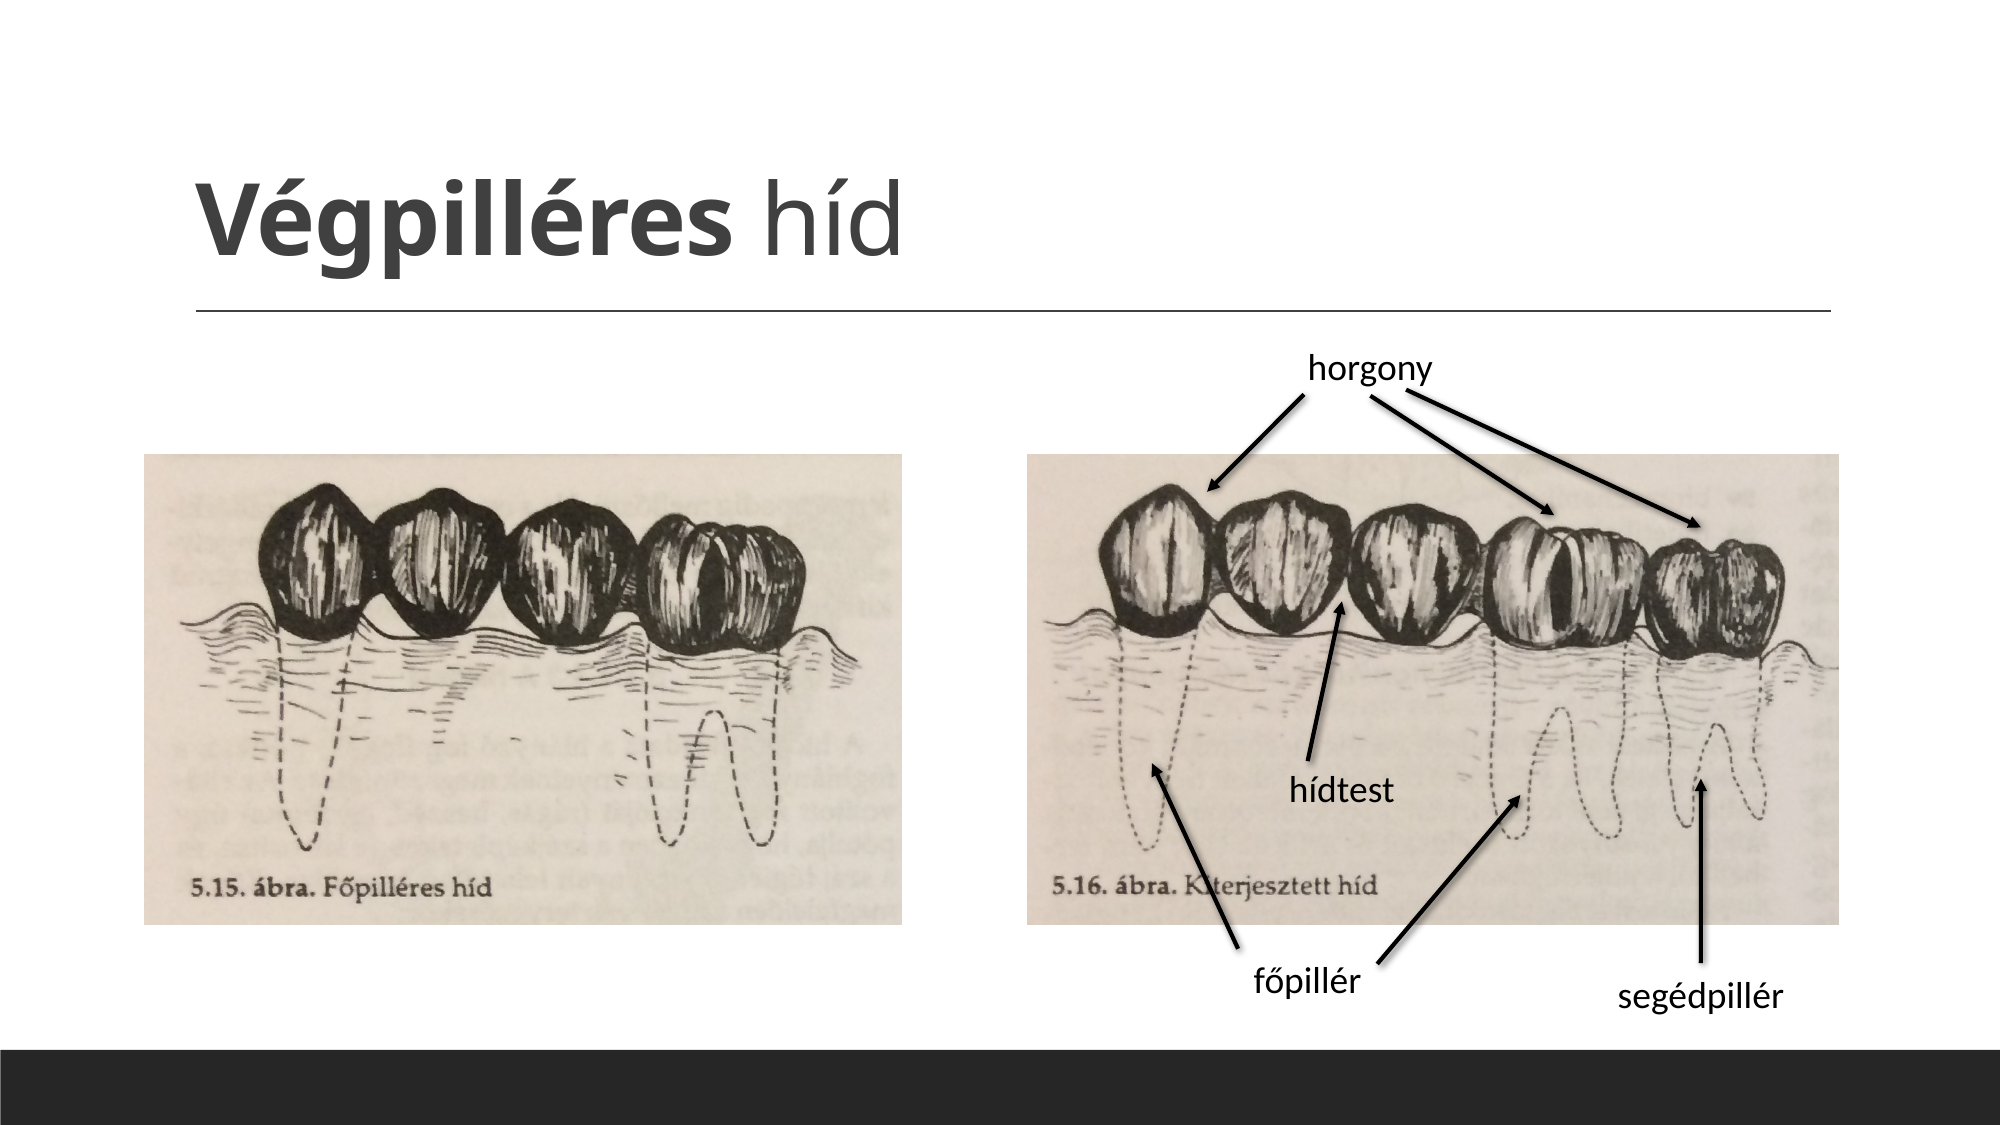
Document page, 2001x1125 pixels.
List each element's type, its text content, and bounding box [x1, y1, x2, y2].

text_box segédpillér [1602, 963, 1799, 1023]
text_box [1376, 794, 1521, 965]
picture [1026, 453, 1839, 925]
text_box főpillér [1239, 948, 1377, 1009]
picture [143, 453, 902, 925]
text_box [1206, 393, 1305, 493]
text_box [1369, 396, 1402, 516]
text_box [1151, 762, 1239, 950]
text_box horgony [1292, 335, 1448, 396]
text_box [1307, 600, 1343, 762]
title Végpilléres híd [180, 47, 1830, 285]
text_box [1405, 389, 1702, 528]
